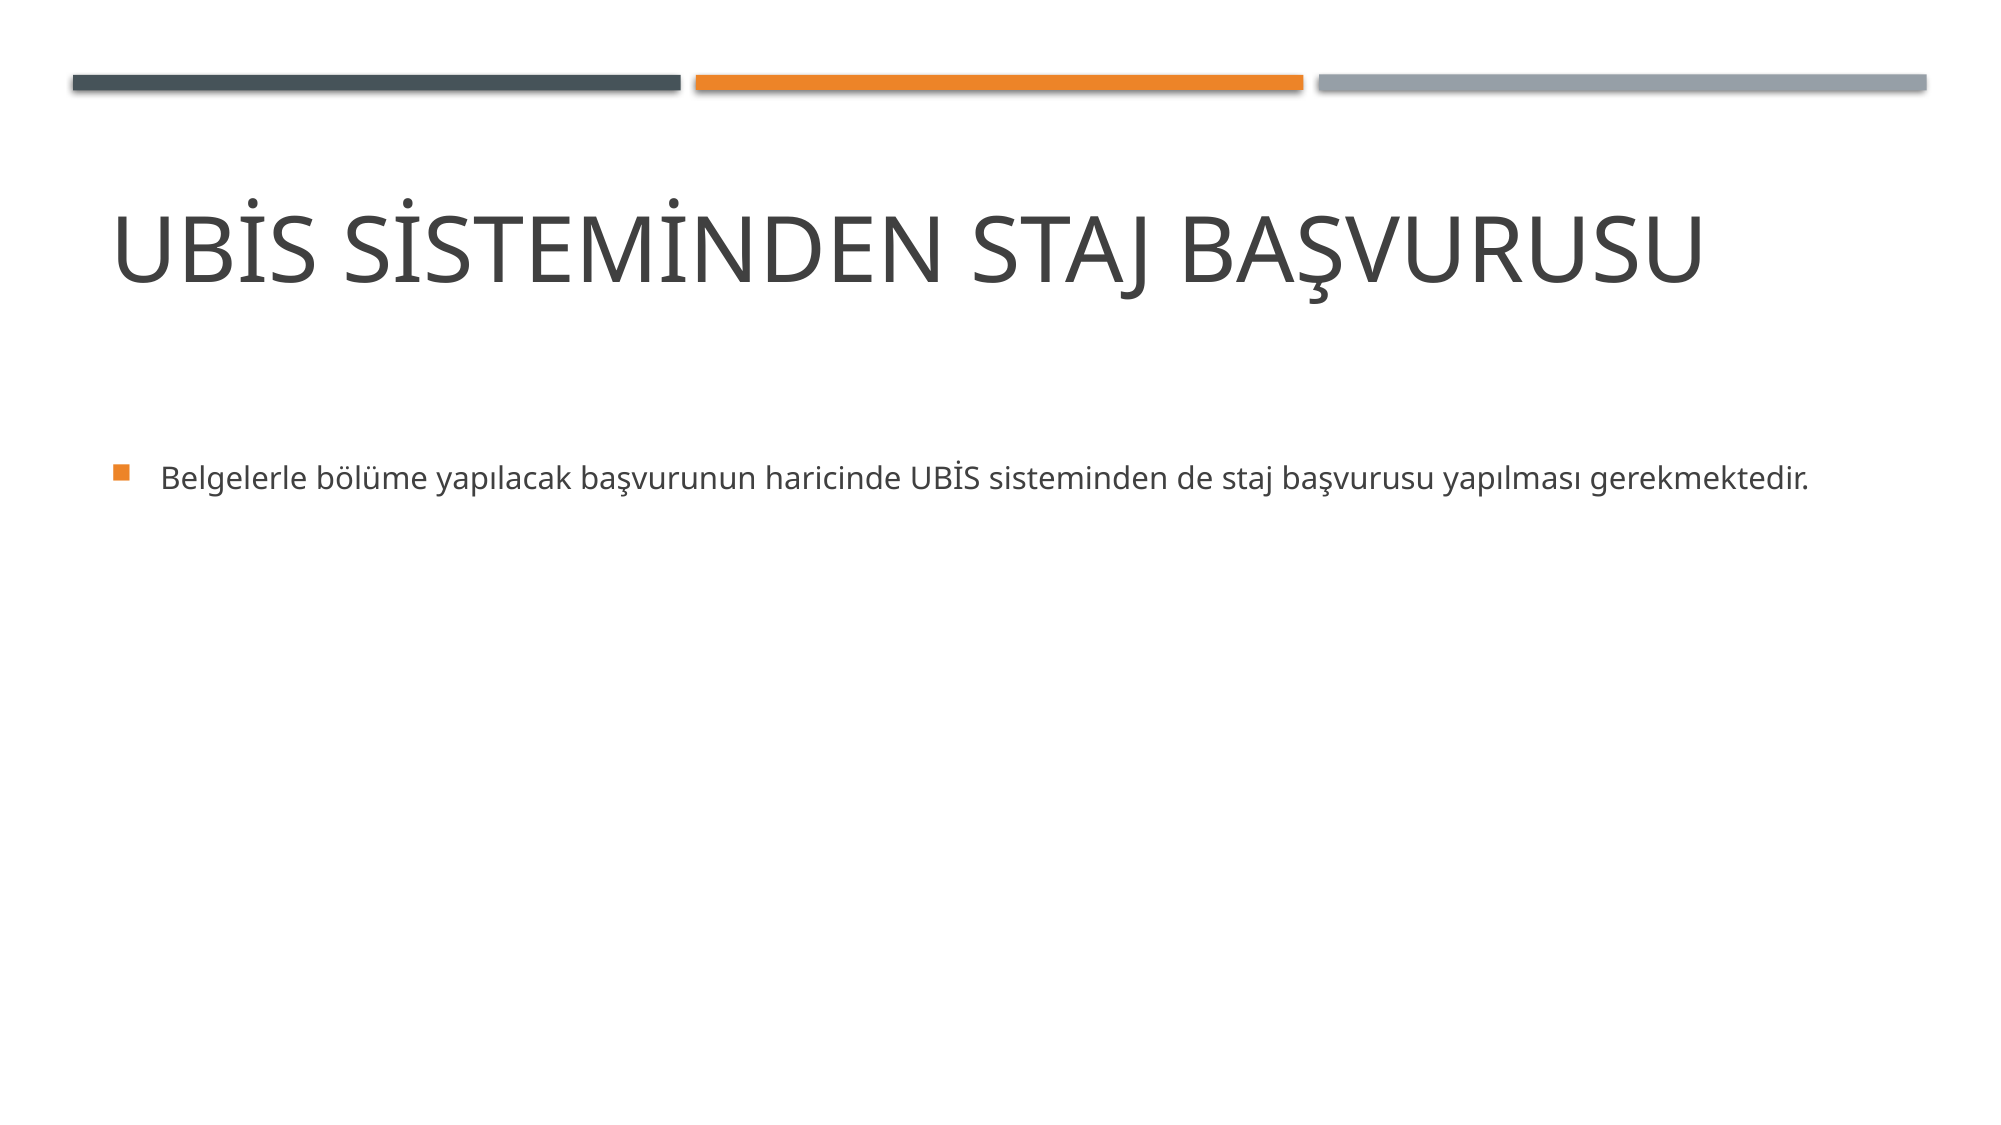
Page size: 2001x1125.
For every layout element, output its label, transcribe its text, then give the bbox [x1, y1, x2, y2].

list Belgelerle bölüme yapılacak başvurunun haricinde UBİS sisteminden de staj başvurusu yapılması gerekmektedir. [95, 383, 1905, 563]
title Ubis sisteminden staj başvurusu [95, 115, 1905, 311]
